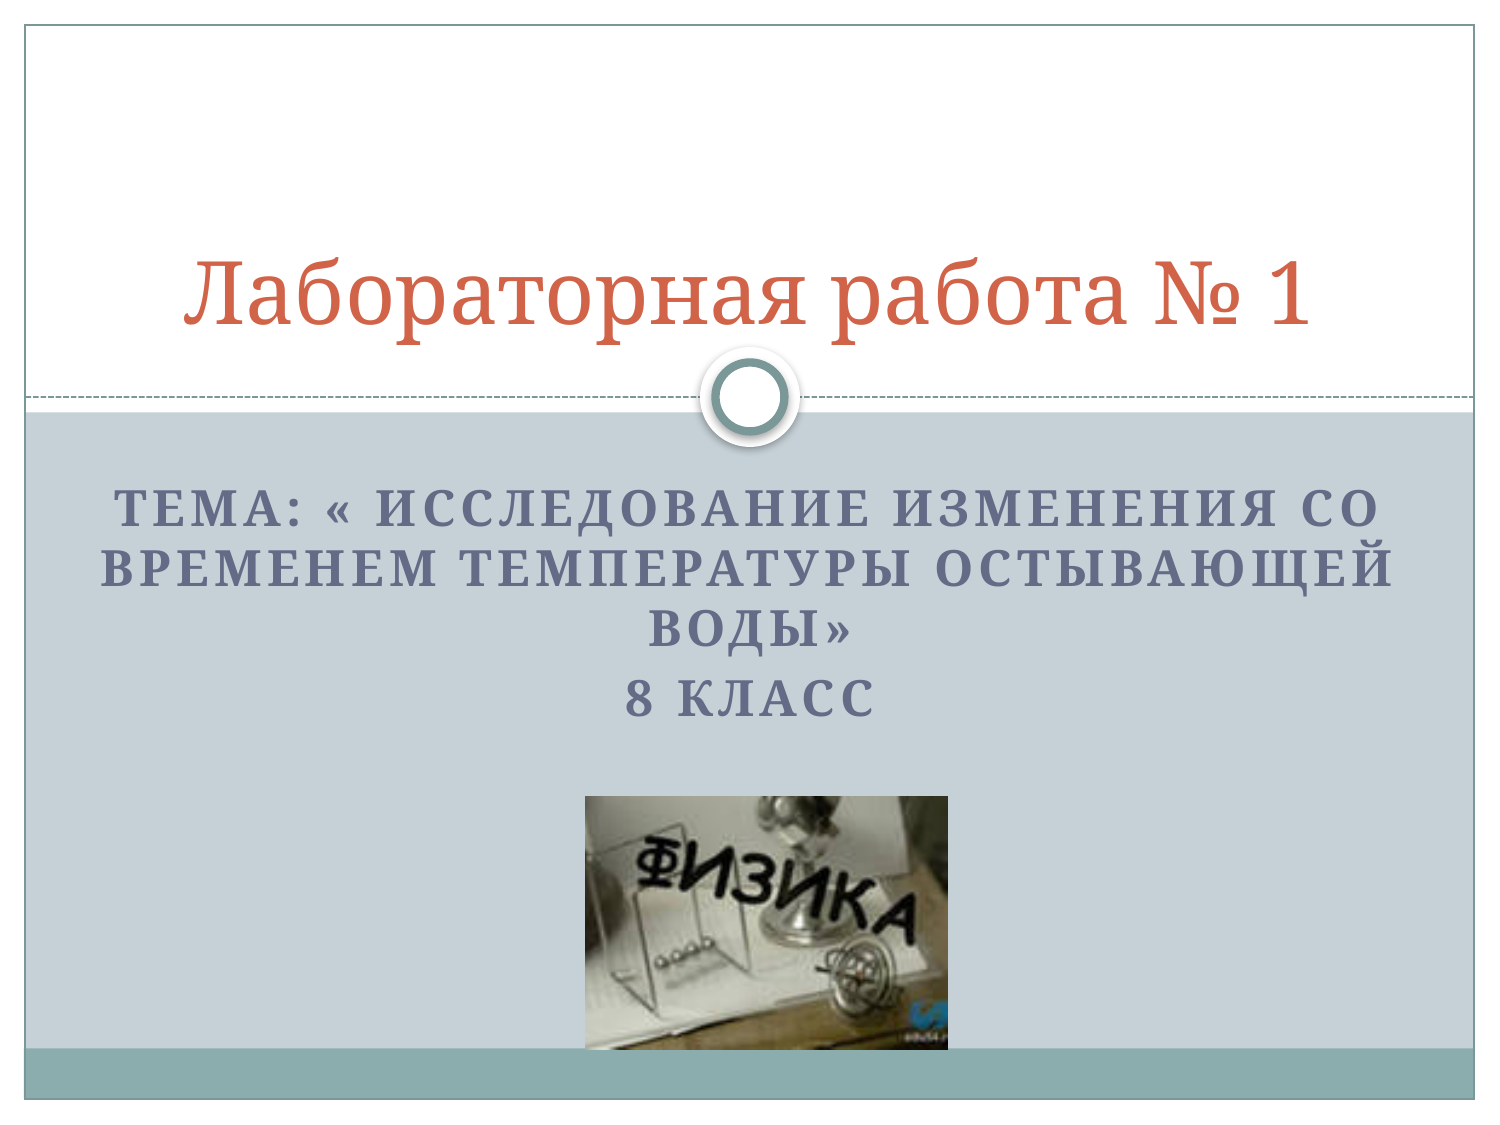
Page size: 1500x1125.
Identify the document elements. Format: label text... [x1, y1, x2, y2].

subtitle Тема: « Исследование изменения со временем температуры остывающей воды» 8 класс [58, 468, 1442, 750]
title Лабораторная работа № 1 [112, 62, 1388, 350]
picture [585, 796, 948, 1051]
